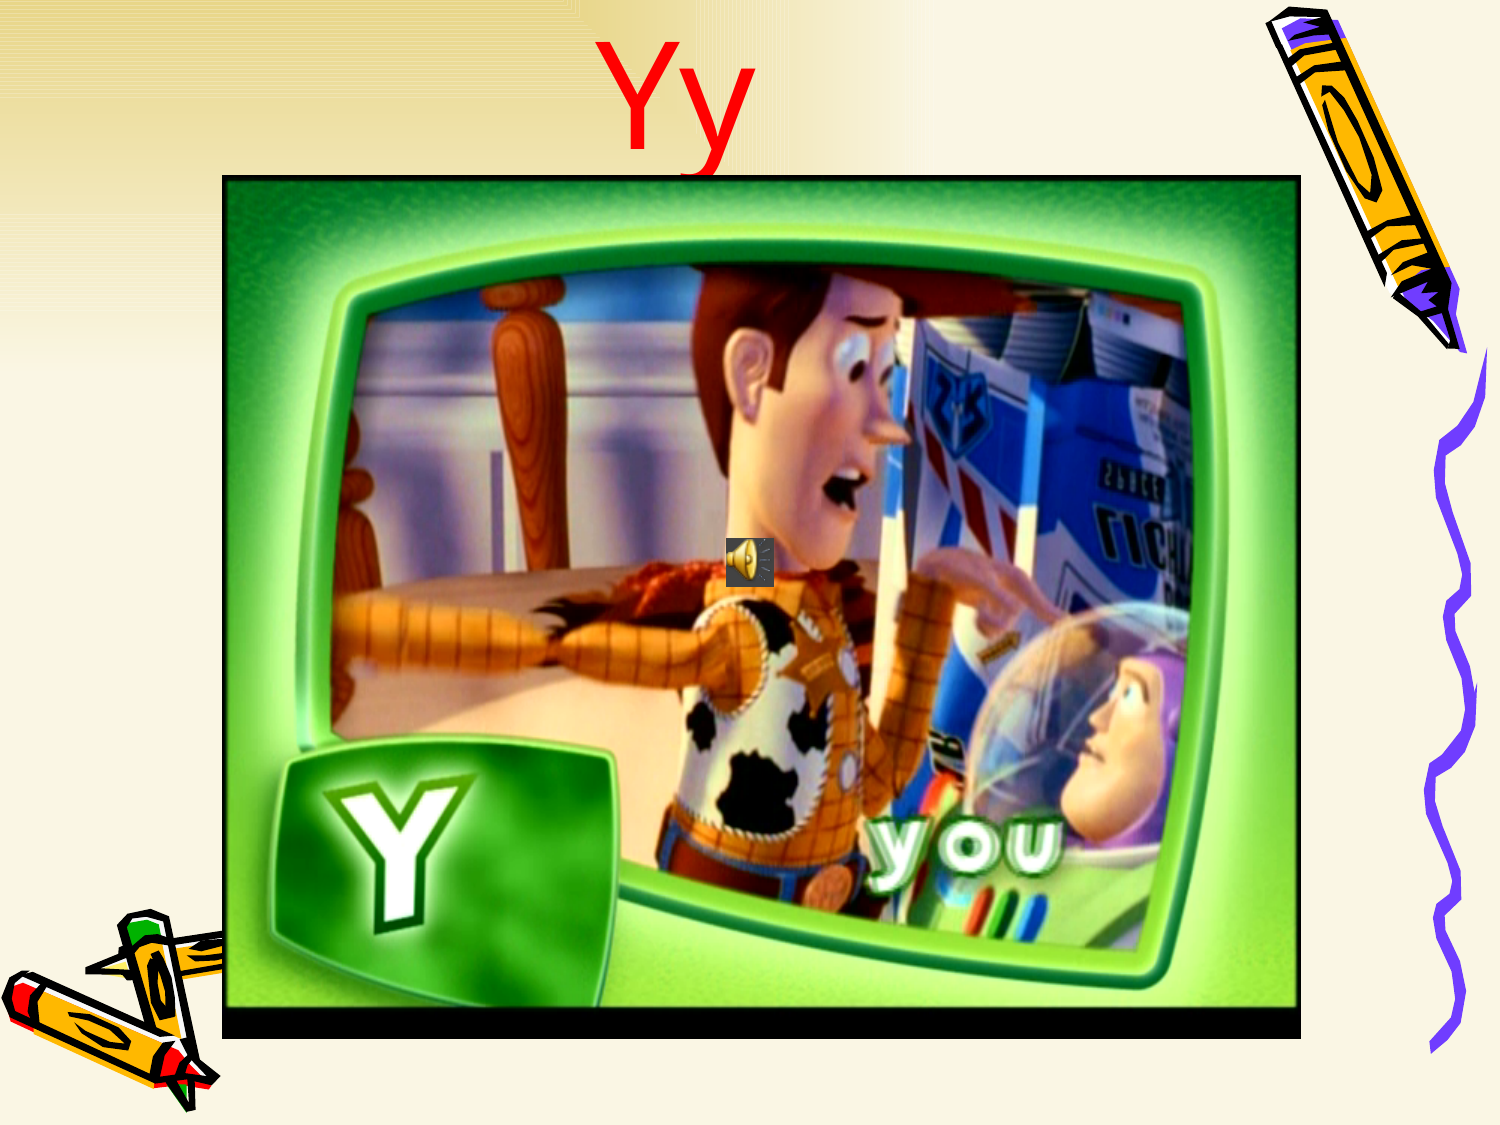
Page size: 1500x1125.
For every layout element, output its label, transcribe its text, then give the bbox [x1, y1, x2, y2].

picture [724, 537, 776, 588]
title Yy [112, 24, 1240, 188]
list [222, 175, 1301, 1039]
